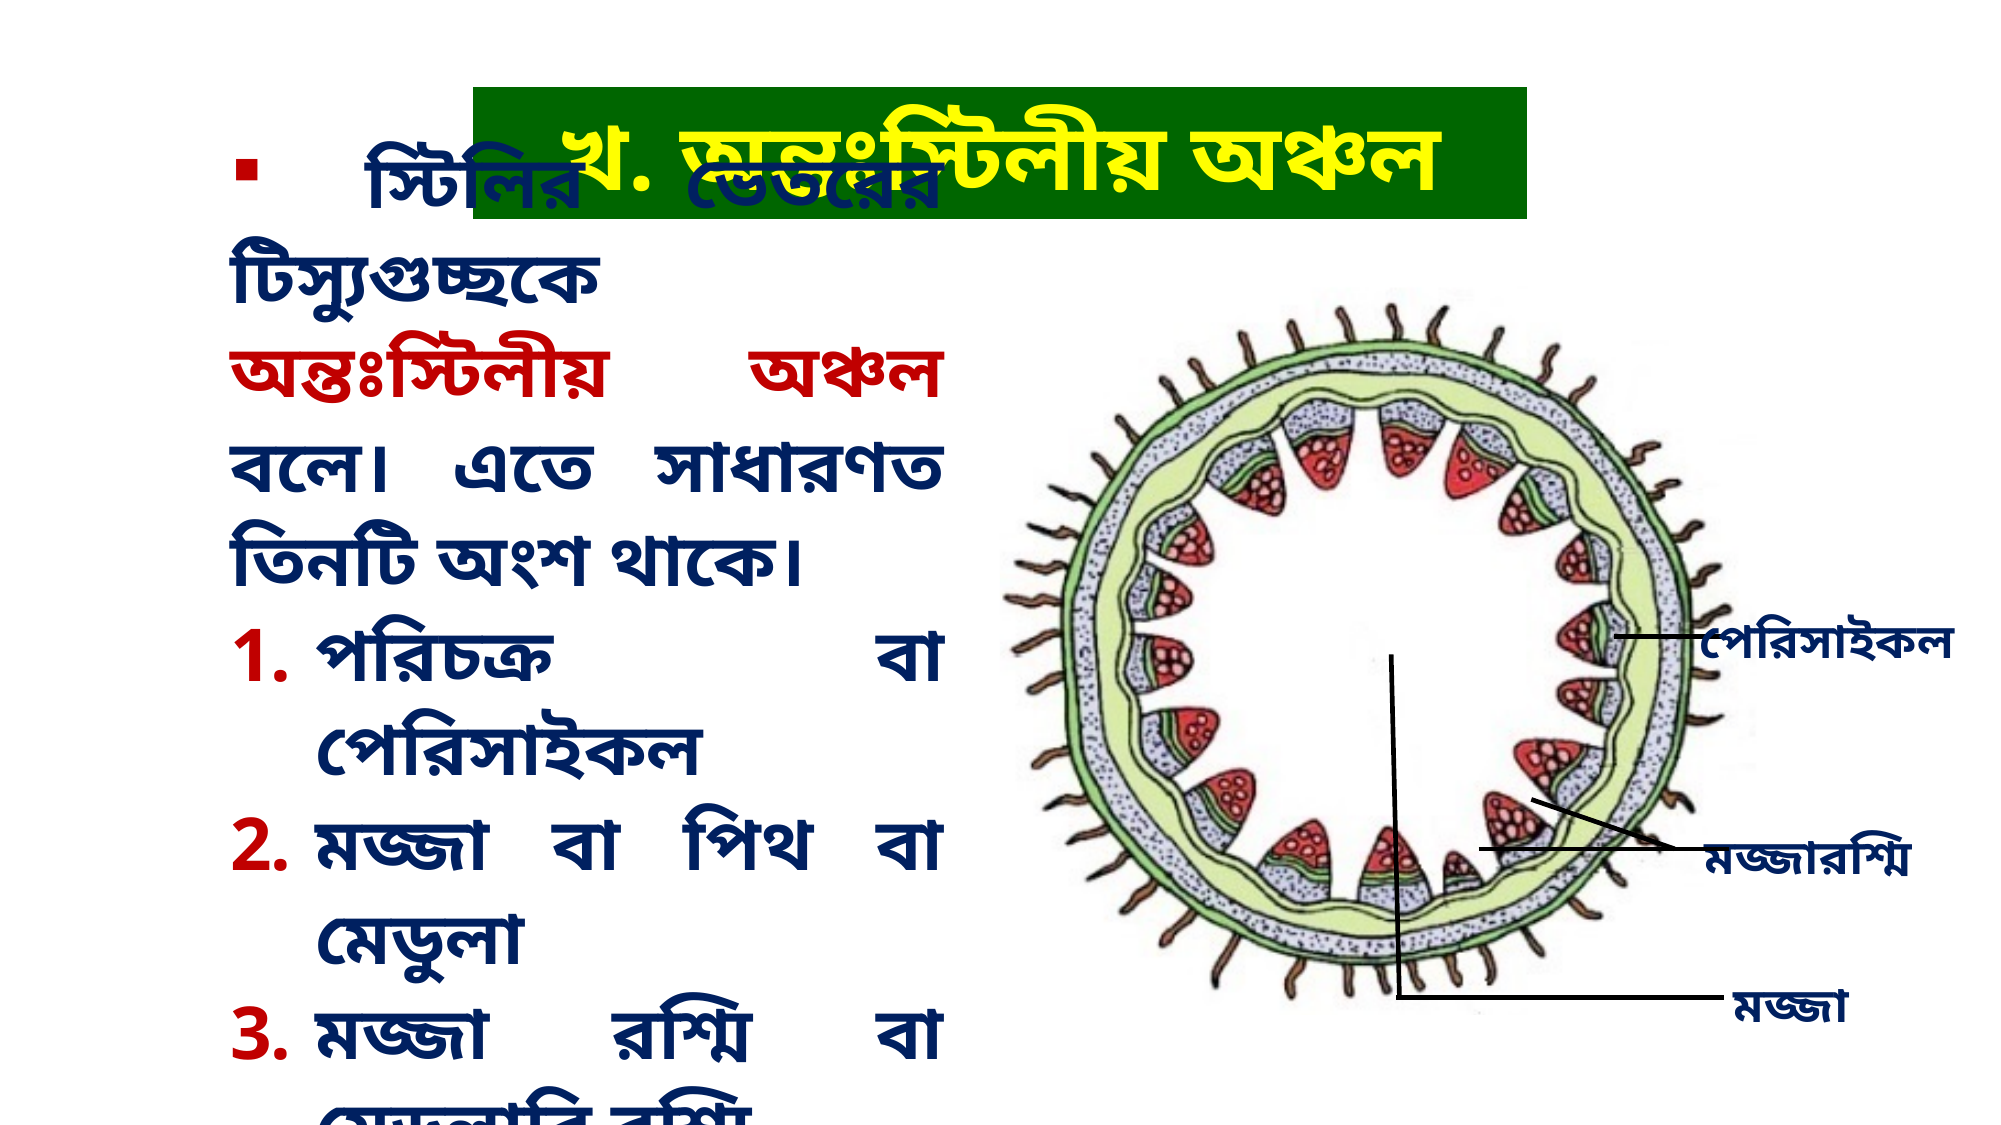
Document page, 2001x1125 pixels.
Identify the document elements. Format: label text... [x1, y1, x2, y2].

title খ. অন্তঃস্টিলীয় অঞ্চল [472, 86, 1528, 220]
list স্টিলির ভেতরের টিস্যুগুচ্ছকে অন্তঃস্টিলীয় অঞ্চল বলে। এতে সাধারণত তিনটি অংশ থাকে। পরিচক্র বা পেরিসাইকল মজ্জা বা পিথ বা মেডুলা মজ্জা রশ্মি বা মেডুলারি রশ্মি [215, 249, 960, 1047]
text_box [999, 286, 1934, 1041]
